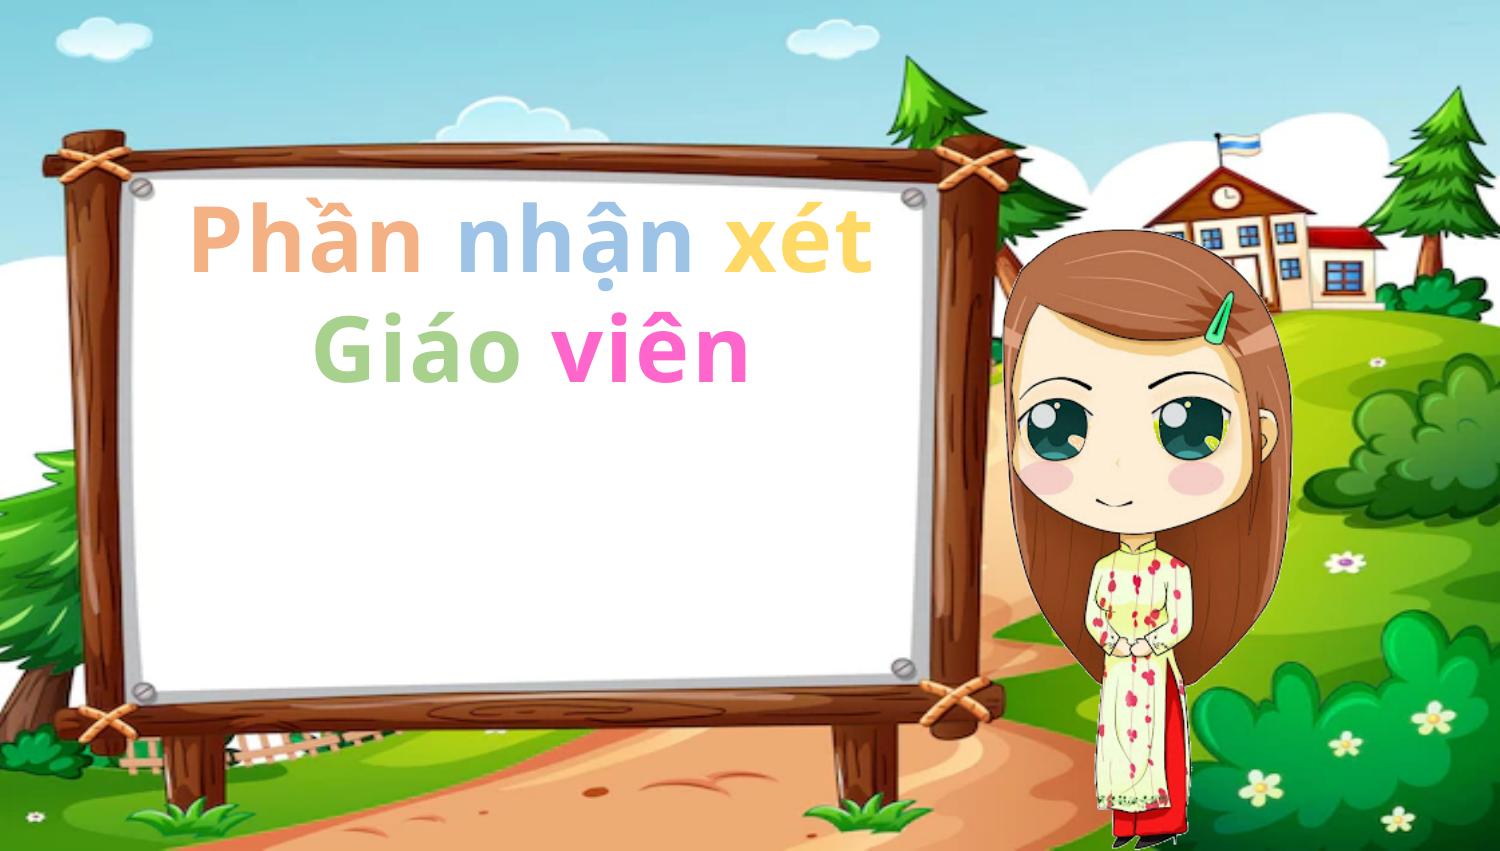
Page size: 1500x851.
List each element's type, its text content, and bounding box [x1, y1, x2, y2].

picture [0, 0, 1500, 851]
text_box Phần nhận xét Giáo viên [143, 173, 795, 408]
